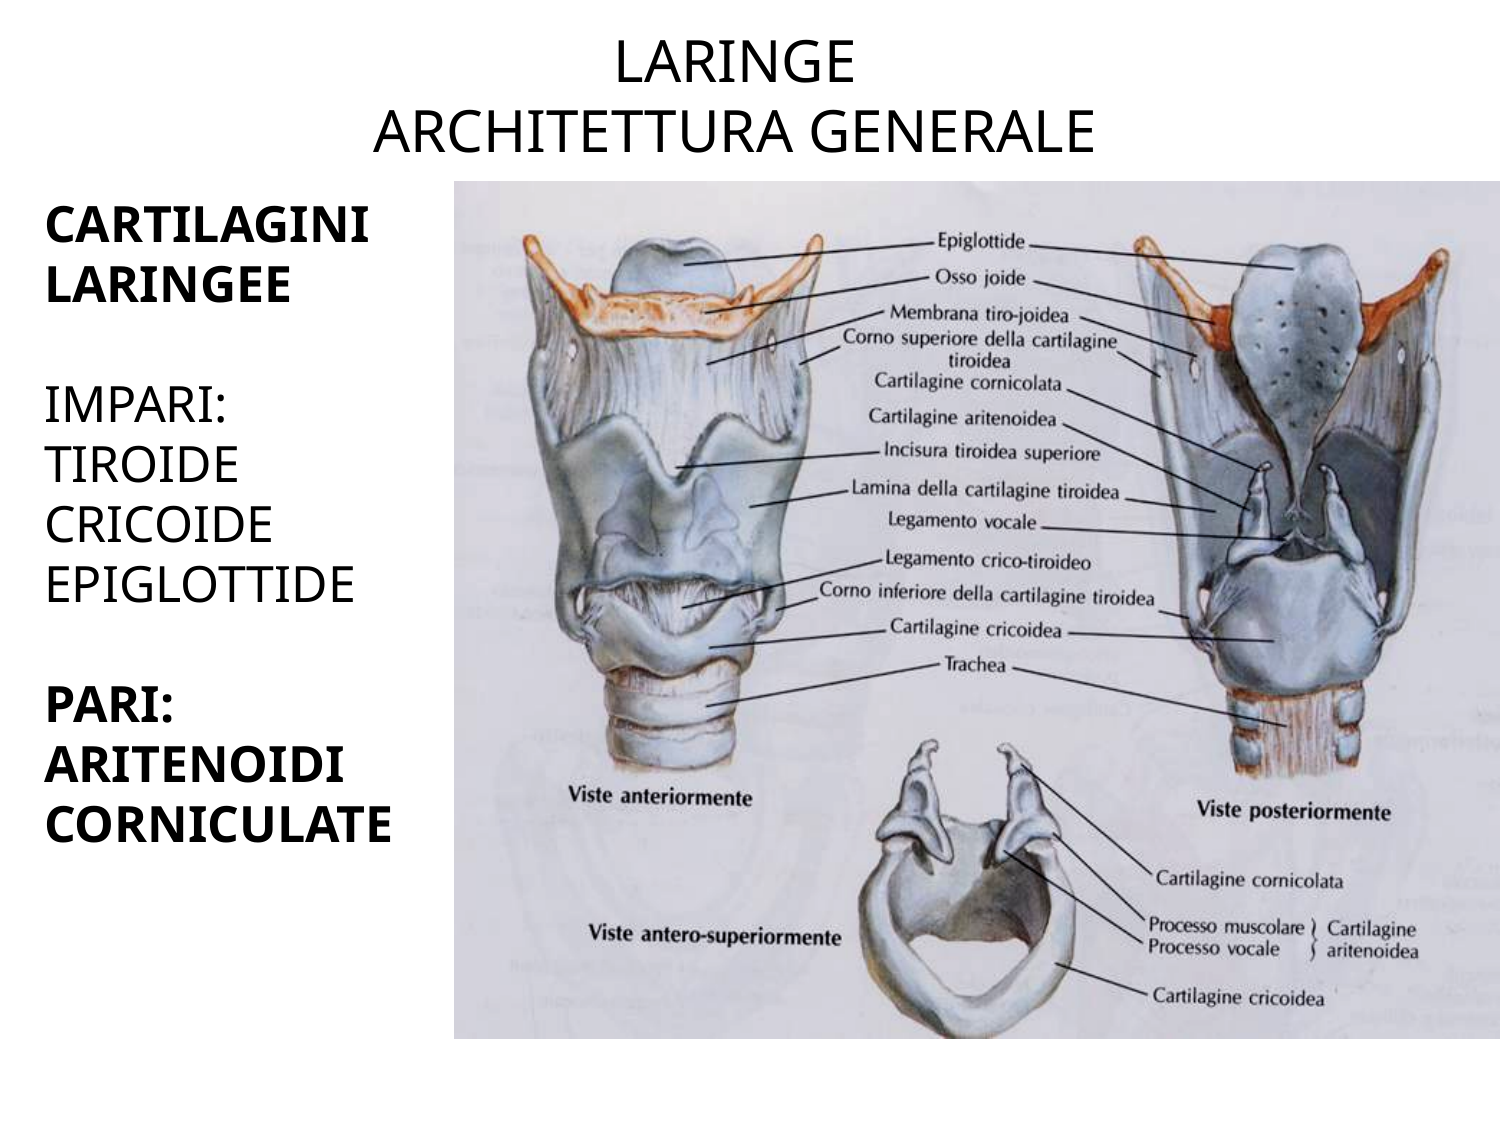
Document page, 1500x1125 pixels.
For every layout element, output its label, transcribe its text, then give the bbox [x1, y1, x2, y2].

text_box CARTILAGINI LARINGEE IMPARI: TIROIDE CRICOIDE EPIGLOTTIDE PARI: ARITENOIDI CORNICULATE [29, 184, 454, 920]
title LARINGE ARCHITETTURA GENERALE [0, 0, 1471, 188]
picture [454, 181, 1500, 1039]
